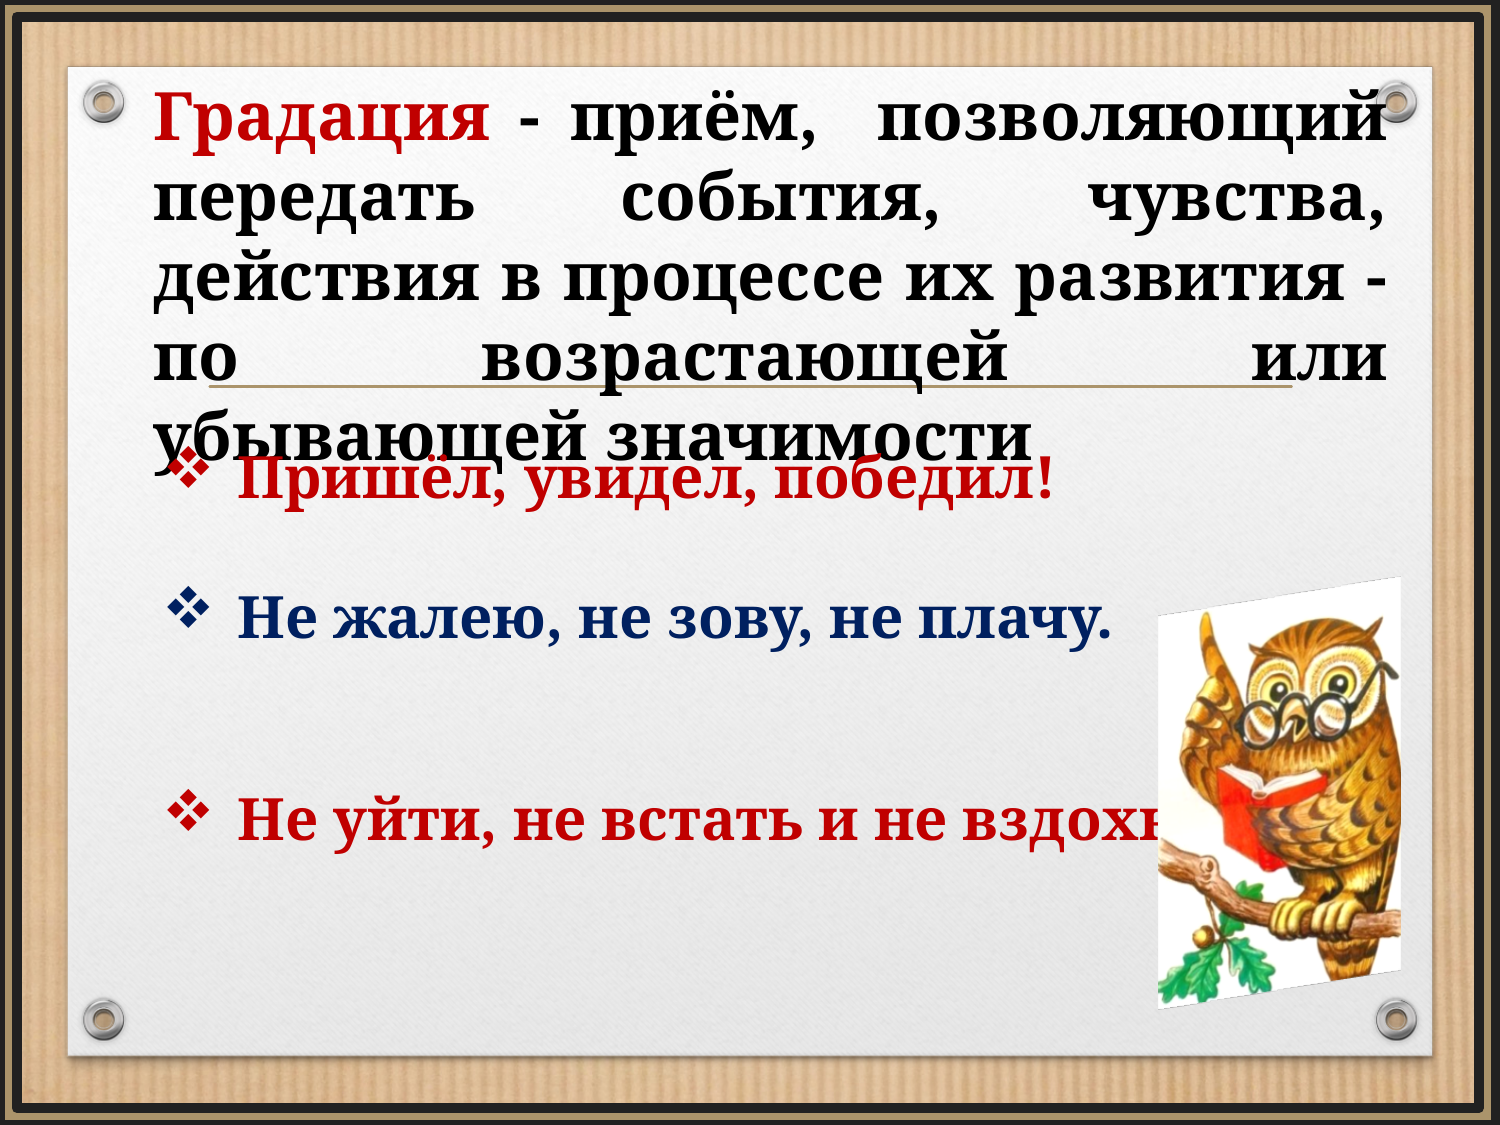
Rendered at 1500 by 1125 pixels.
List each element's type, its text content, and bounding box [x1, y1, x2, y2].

text_box Не уйти, не встать и не вздохнуть. [147, 775, 1156, 860]
picture [22, 22, 1474, 1103]
text_box Пришёл, увидел, победил! Не жалею, не зову, не плачу. [147, 432, 1315, 658]
text_box Градация - приём, позволяющий передать события, чувства, действия в процессе их развития - по возрастающей или убывающей значимости [138, 66, 1403, 481]
